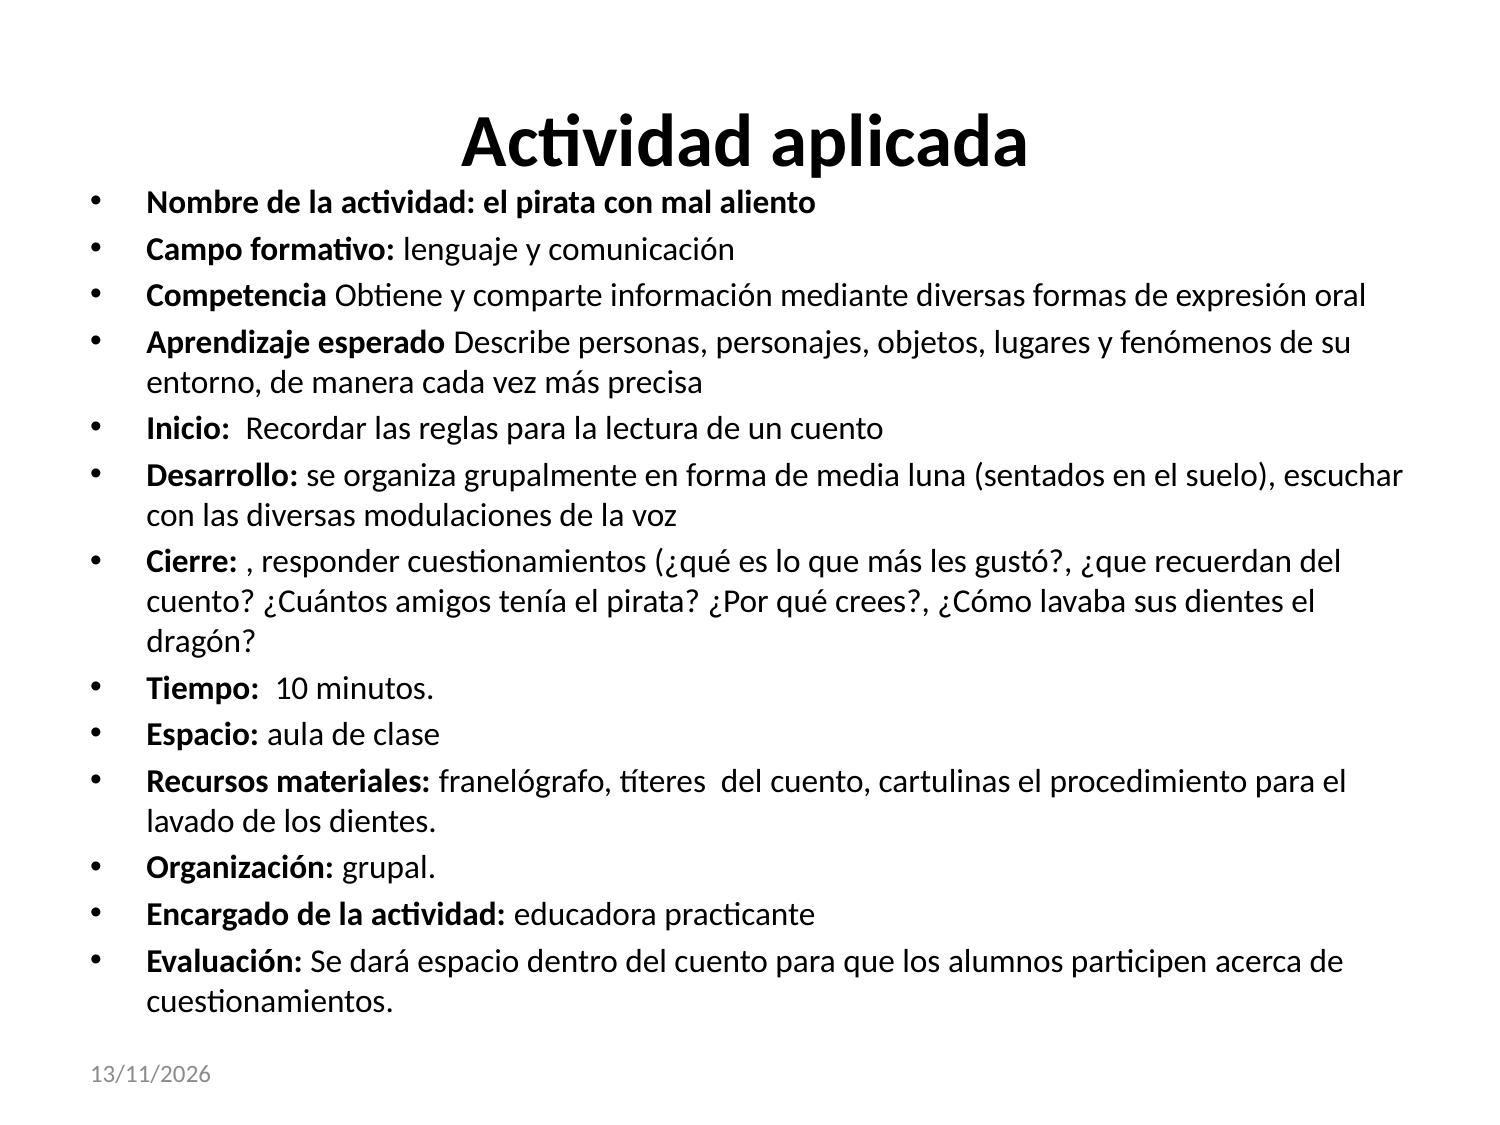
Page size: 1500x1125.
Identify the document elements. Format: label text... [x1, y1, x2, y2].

title Actividad aplicada [75, 92, 1425, 172]
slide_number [75, 1042, 425, 1103]
list Nombre de la actividad: el pirata con mal aliento Campo formativo: lenguaje y comunicación Competencia Obtiene y comparte información mediante diversas formas de expresión oral Aprendizaje esperado Describe personas, personajes, objetos, lugares y fenómenos de su entorno, de manera cada vez más precisa Inicio: Recordar las reglas para la lectura de un cuento Desarrollo: se organiza grupalmente en forma de media luna (sentados en el suelo), escuchar con las diversas modulaciones de la voz Cierre: , responder cuestionamientos (¿qué es lo que más les gustó?, ¿que recuerdan del cuento? ¿Cuántos amigos tenía el pirata? ¿Por qué crees?, ¿Cómo lavaba sus dientes el dragón? Tiempo: 10 minutos. Espacio: aula de clase Recursos materiales: franelógrafo, títeres del cuento, cartulinas el procedimiento para el lavado de los dientes. Organización: grupal. Encargado de la actividad: educadora practicante Evaluación: Se dará espacio dentro del cuento para que los alumnos participen acerca de cuestionamientos. [75, 172, 1425, 1035]
